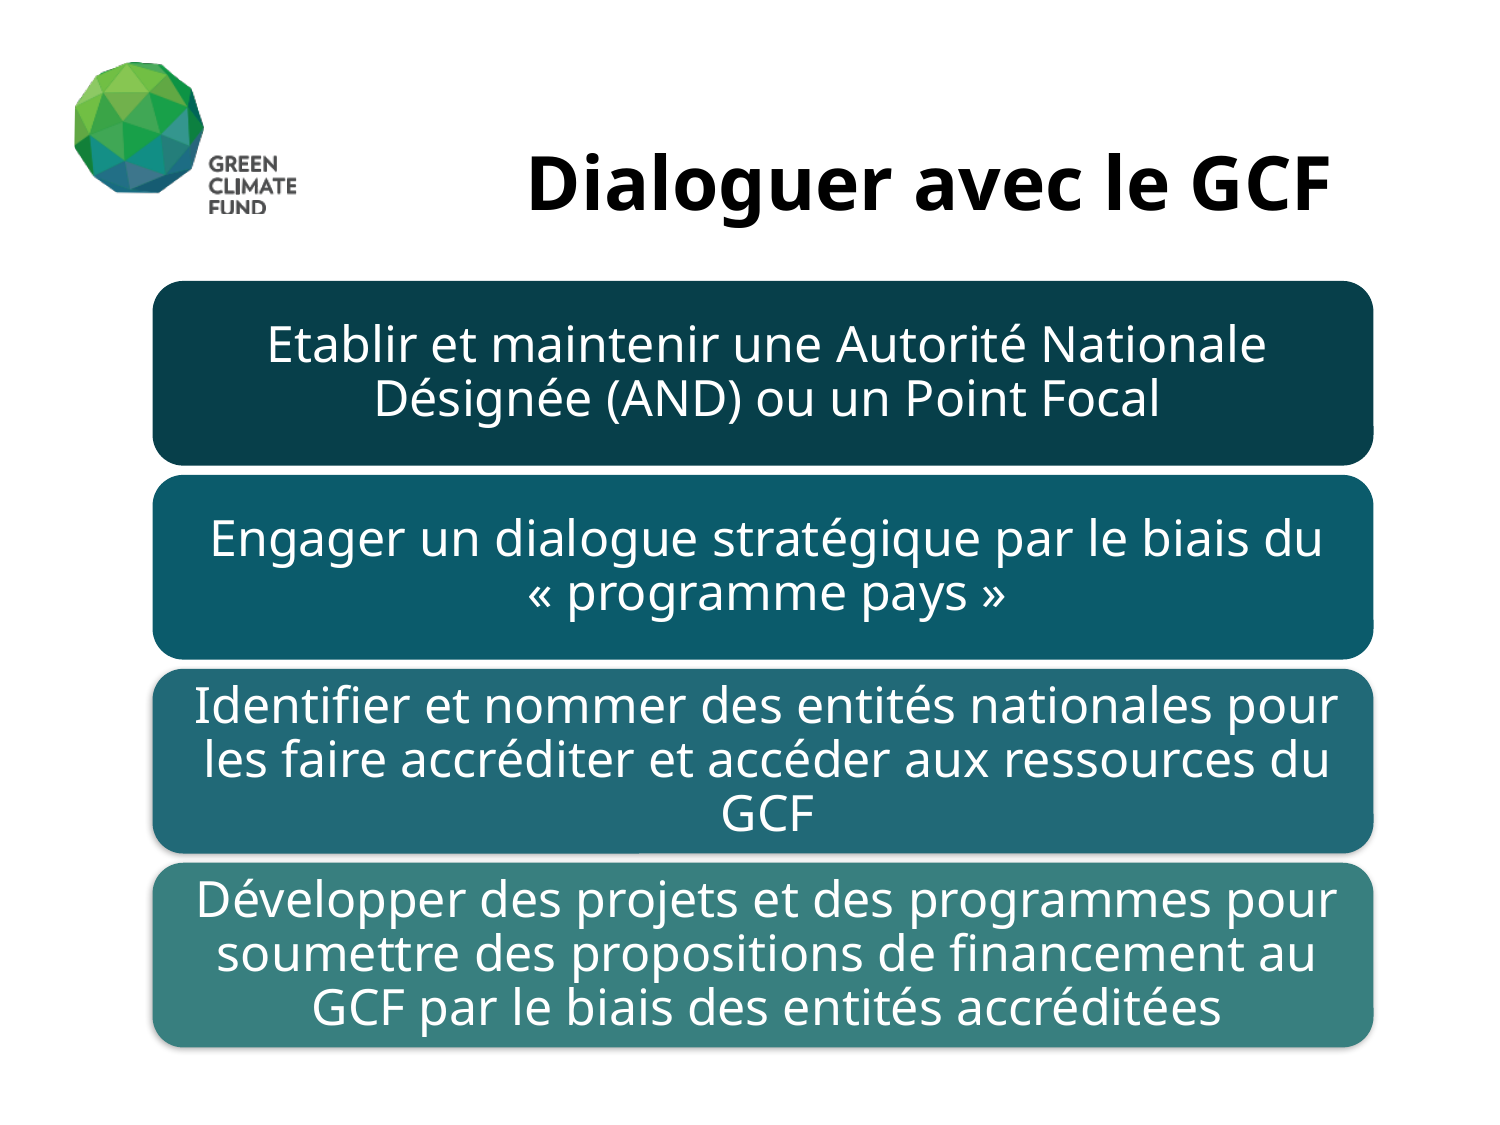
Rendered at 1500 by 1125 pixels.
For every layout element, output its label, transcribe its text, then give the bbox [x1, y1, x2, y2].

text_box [108, 280, 1418, 1049]
text_box Dialoguer avec le GCF [127, 138, 1349, 262]
